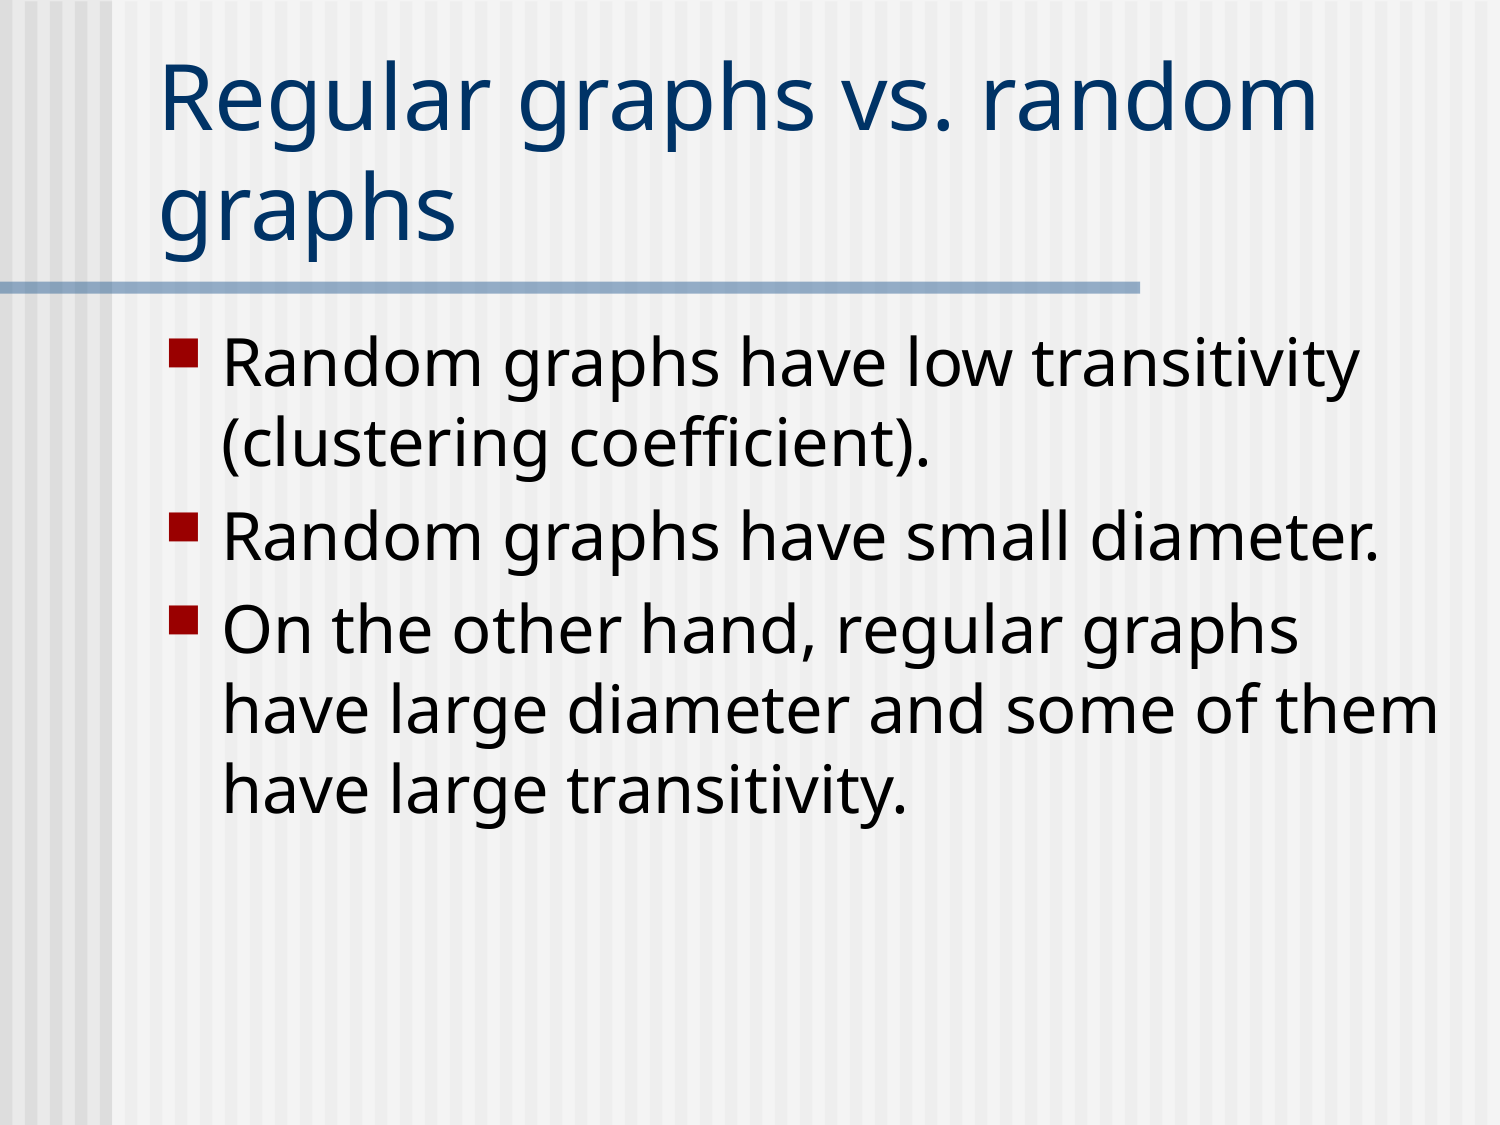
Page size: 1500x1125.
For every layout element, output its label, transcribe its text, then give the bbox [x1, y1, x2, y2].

list Random graphs have low transitivity (clustering coefficient). Random graphs have small diameter. On the other hand, regular graphs have large diameter and some of them have large transitivity. [149, 312, 1481, 1001]
title Regular graphs vs. random graphs [142, 28, 1483, 267]
